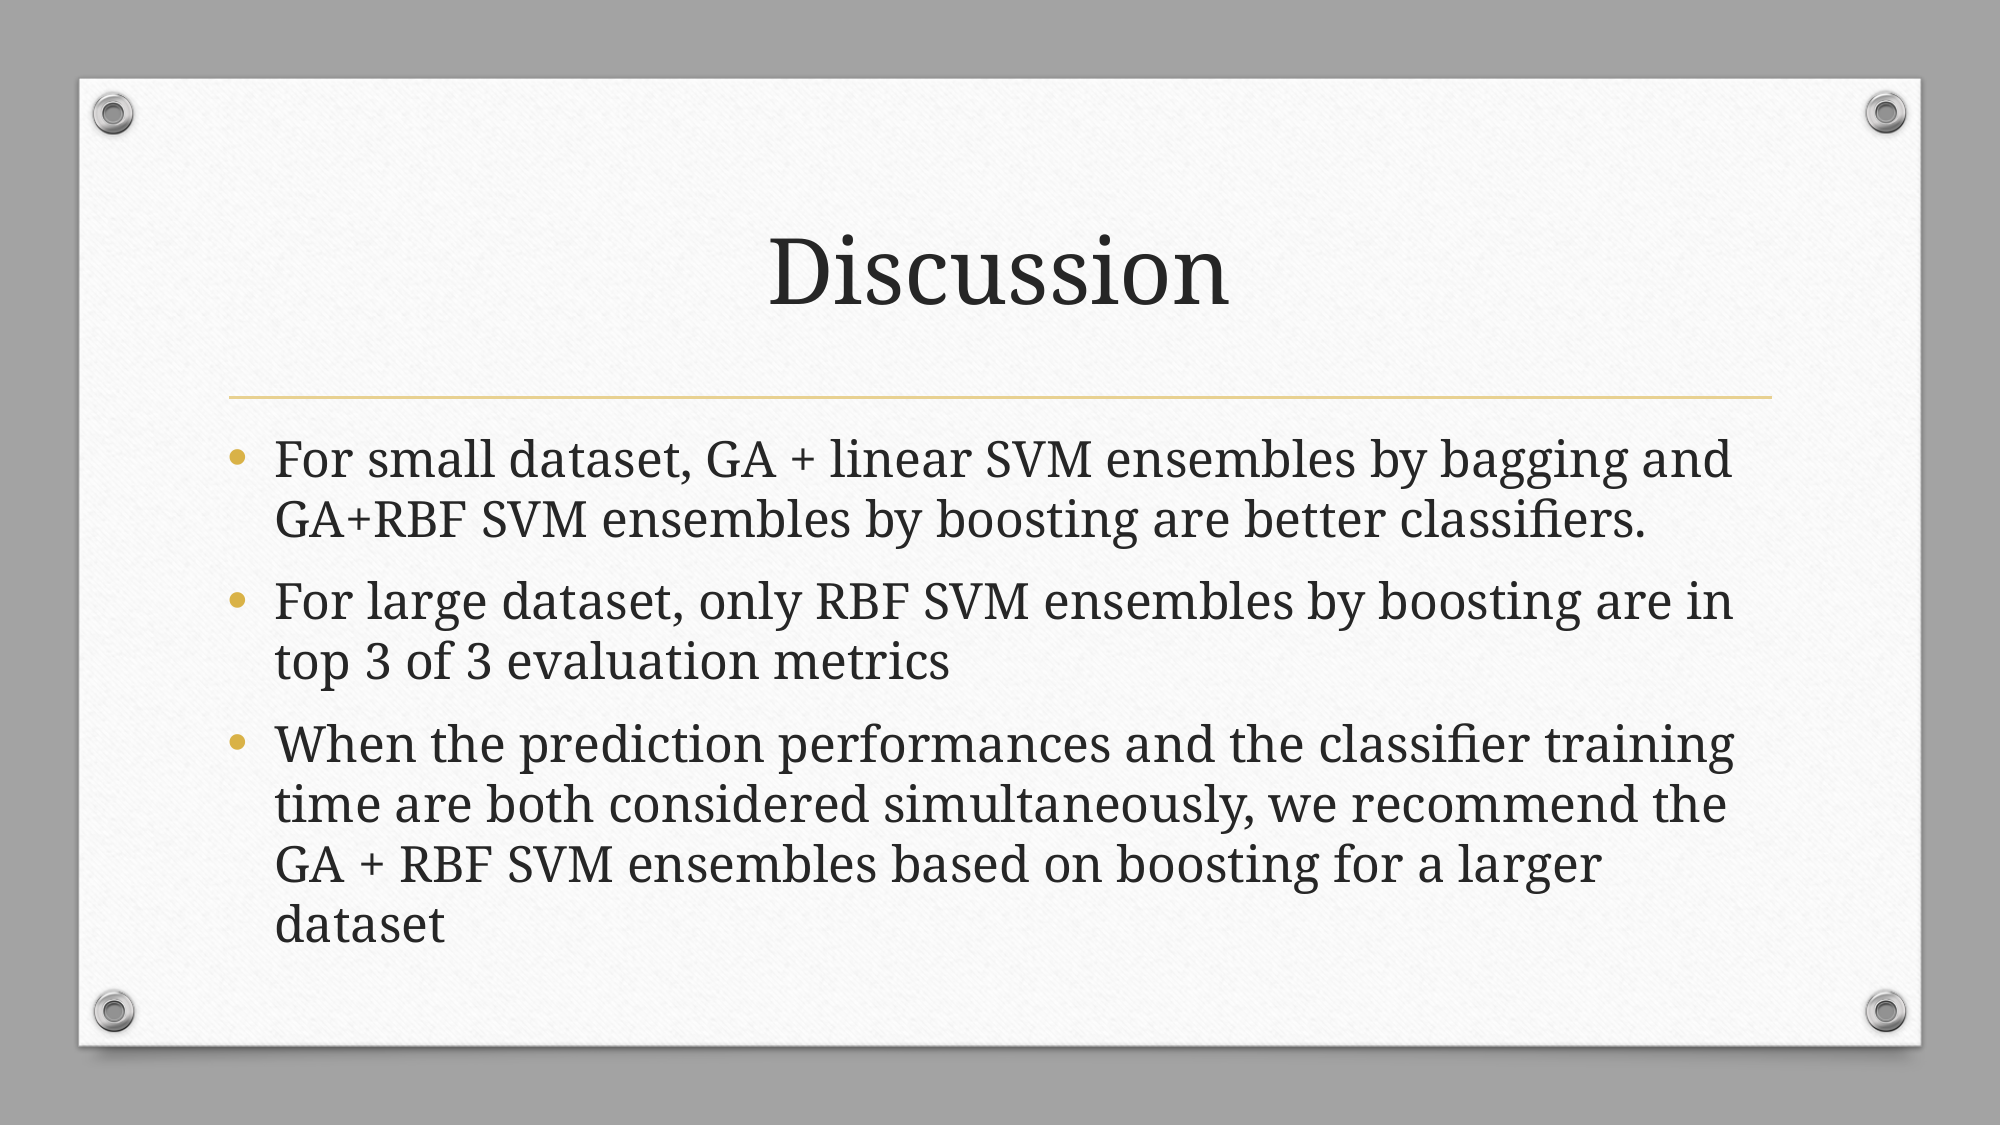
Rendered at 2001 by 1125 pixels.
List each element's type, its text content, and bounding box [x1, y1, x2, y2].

list For small dataset, GA + linear SVM ensembles by bagging and GA+RBF SVM ensembles by boosting are better classifiers. For large dataset, only RBF SVM ensembles by boosting are in top 3 of 3 evaluation metrics When the prediction performances and the classifier training time are both considered simultaneously, we recommend the GA + RBF SVM ensembles based on boosting for a larger dataset [212, 419, 1788, 964]
picture [0, 0, 2000, 1125]
title Discussion [212, 161, 1788, 375]
